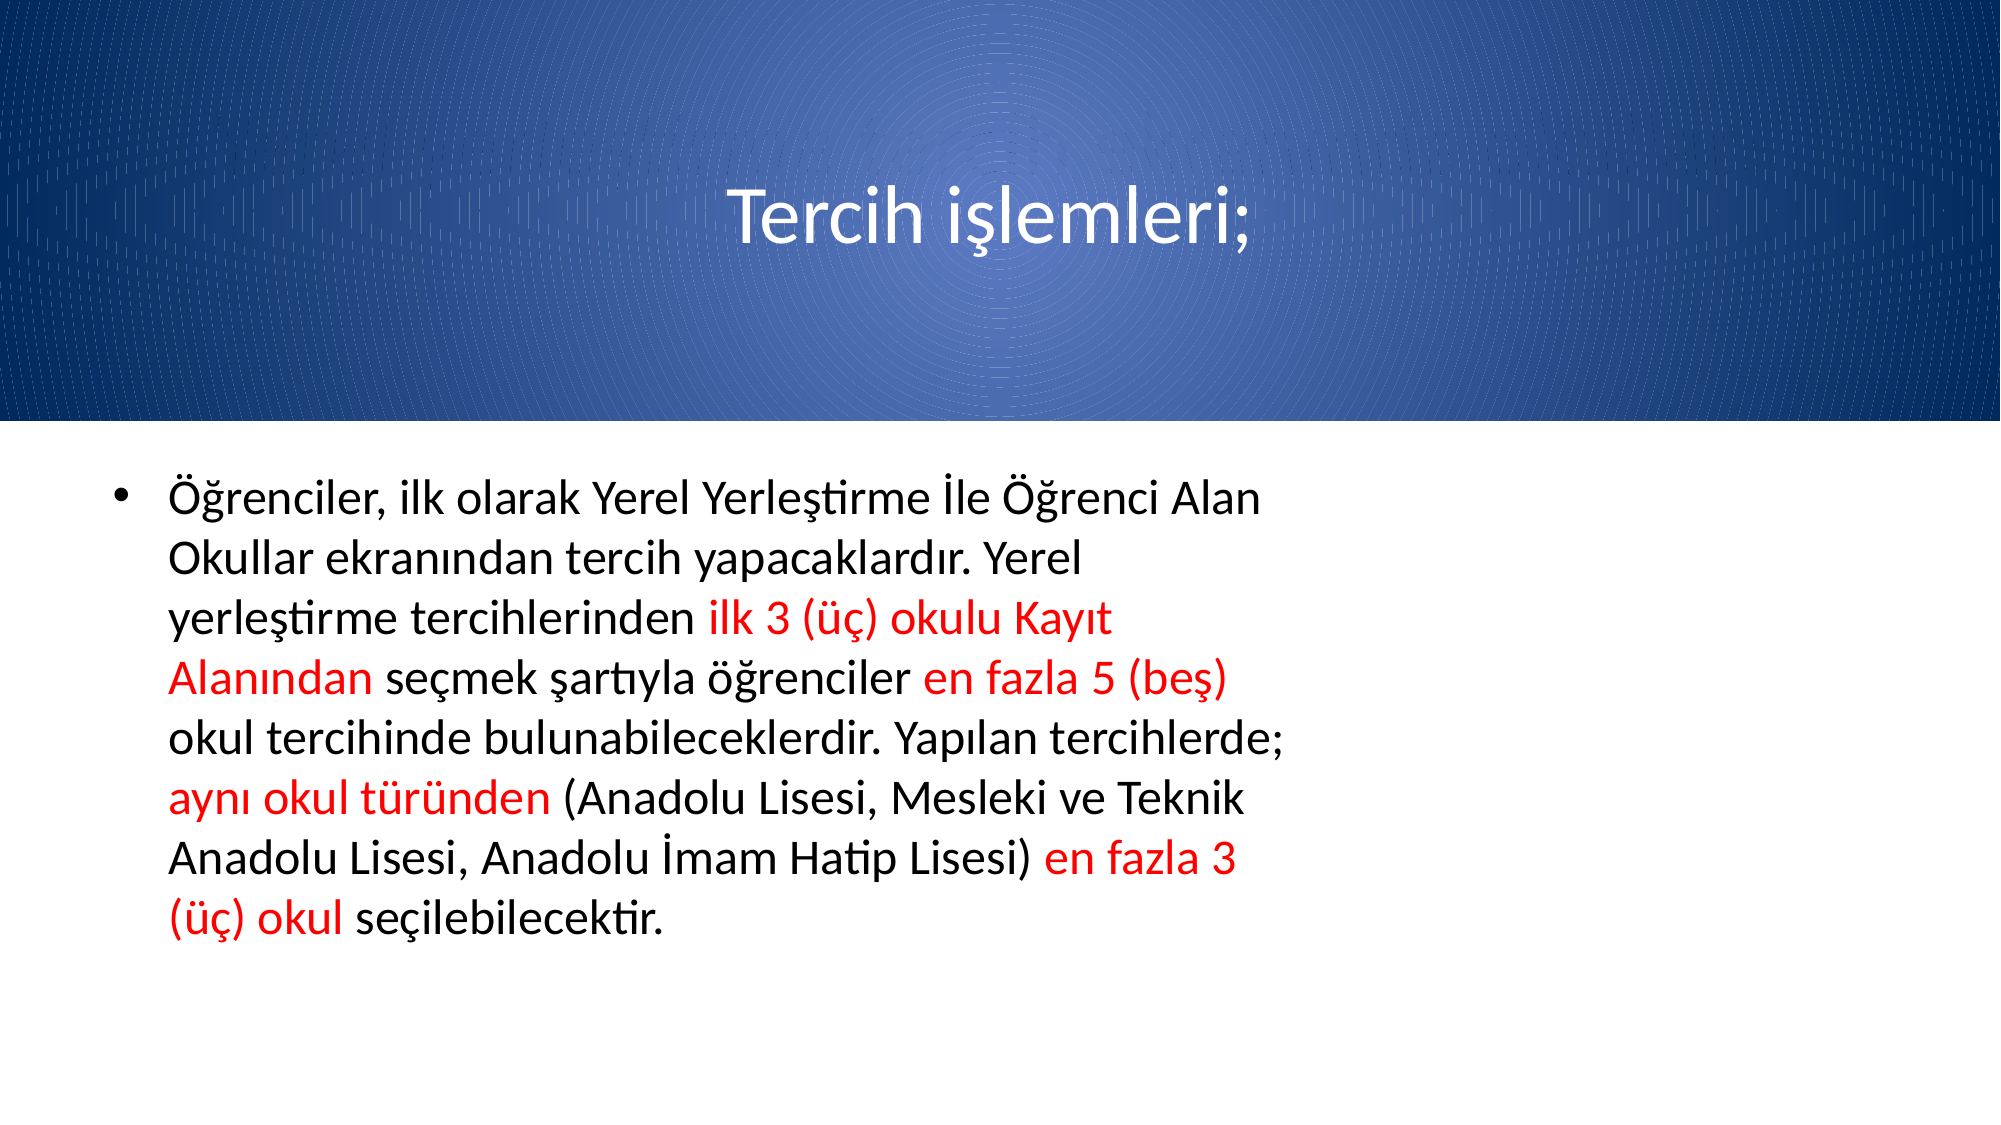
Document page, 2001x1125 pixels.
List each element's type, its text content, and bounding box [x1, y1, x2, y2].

text_box Tercih işlemleri; [0, 0, 2000, 423]
list Öğrenciler, ilk olarak Yerel Yerleştirme İle Öğrenci Alan Okullar ekranından tercih yapacaklardır. Yerel yerleştirme tercihlerinden ilk 3 (üç) okulu Kayıt Alanından seçmek şartıyla öğrenciler en fazla 5 (beş) okul tercihinde bulunabileceklerdir. Yapılan tercihlerde; aynı okul türünden (Anadolu Lisesi, Mesleki ve Teknik Anadolu Lisesi, Anadolu İmam Hatip Lisesi) en fazla 3 (üç) okul seçilebilecektir. [97, 456, 1324, 1050]
